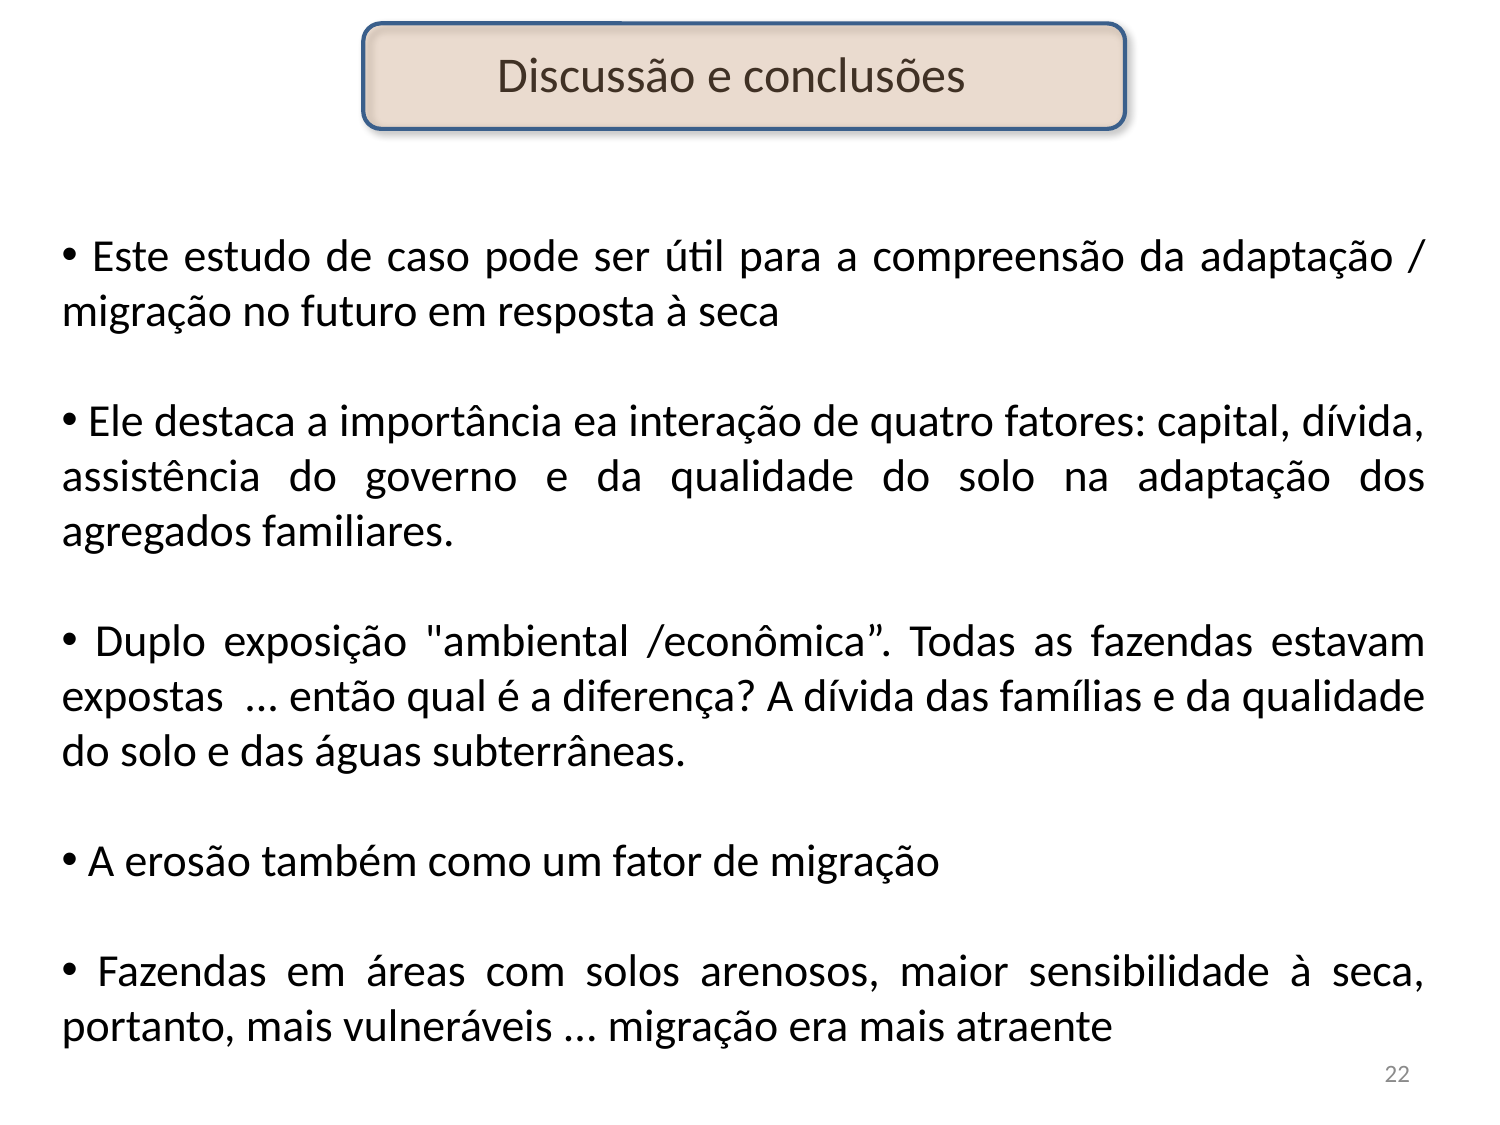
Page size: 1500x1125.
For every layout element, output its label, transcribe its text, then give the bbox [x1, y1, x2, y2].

slide_number 22 [1074, 1042, 1425, 1103]
text_box Este estudo de caso pode ser útil para a compreensão da adaptação / migração no futuro em resposta à seca Ele destaca a importância ea interação de quatro fatores: capital, dívida, assistência do governo e da qualidade do solo na adaptação dos agregados familiares. Duplo exposição "ambiental /econômica”. Todas as fazendas estavam expostas ... então qual é a diferença? A dívida das famílias e da qualidade do solo e das águas subterrâneas. A erosão também como um fator de migração Fazendas em áreas com solos arenosos, maior sensibilidade à seca, portanto, mais vulneráveis ... migração era mais atraente [46, 218, 1442, 1059]
text_box [361, 21, 1128, 131]
